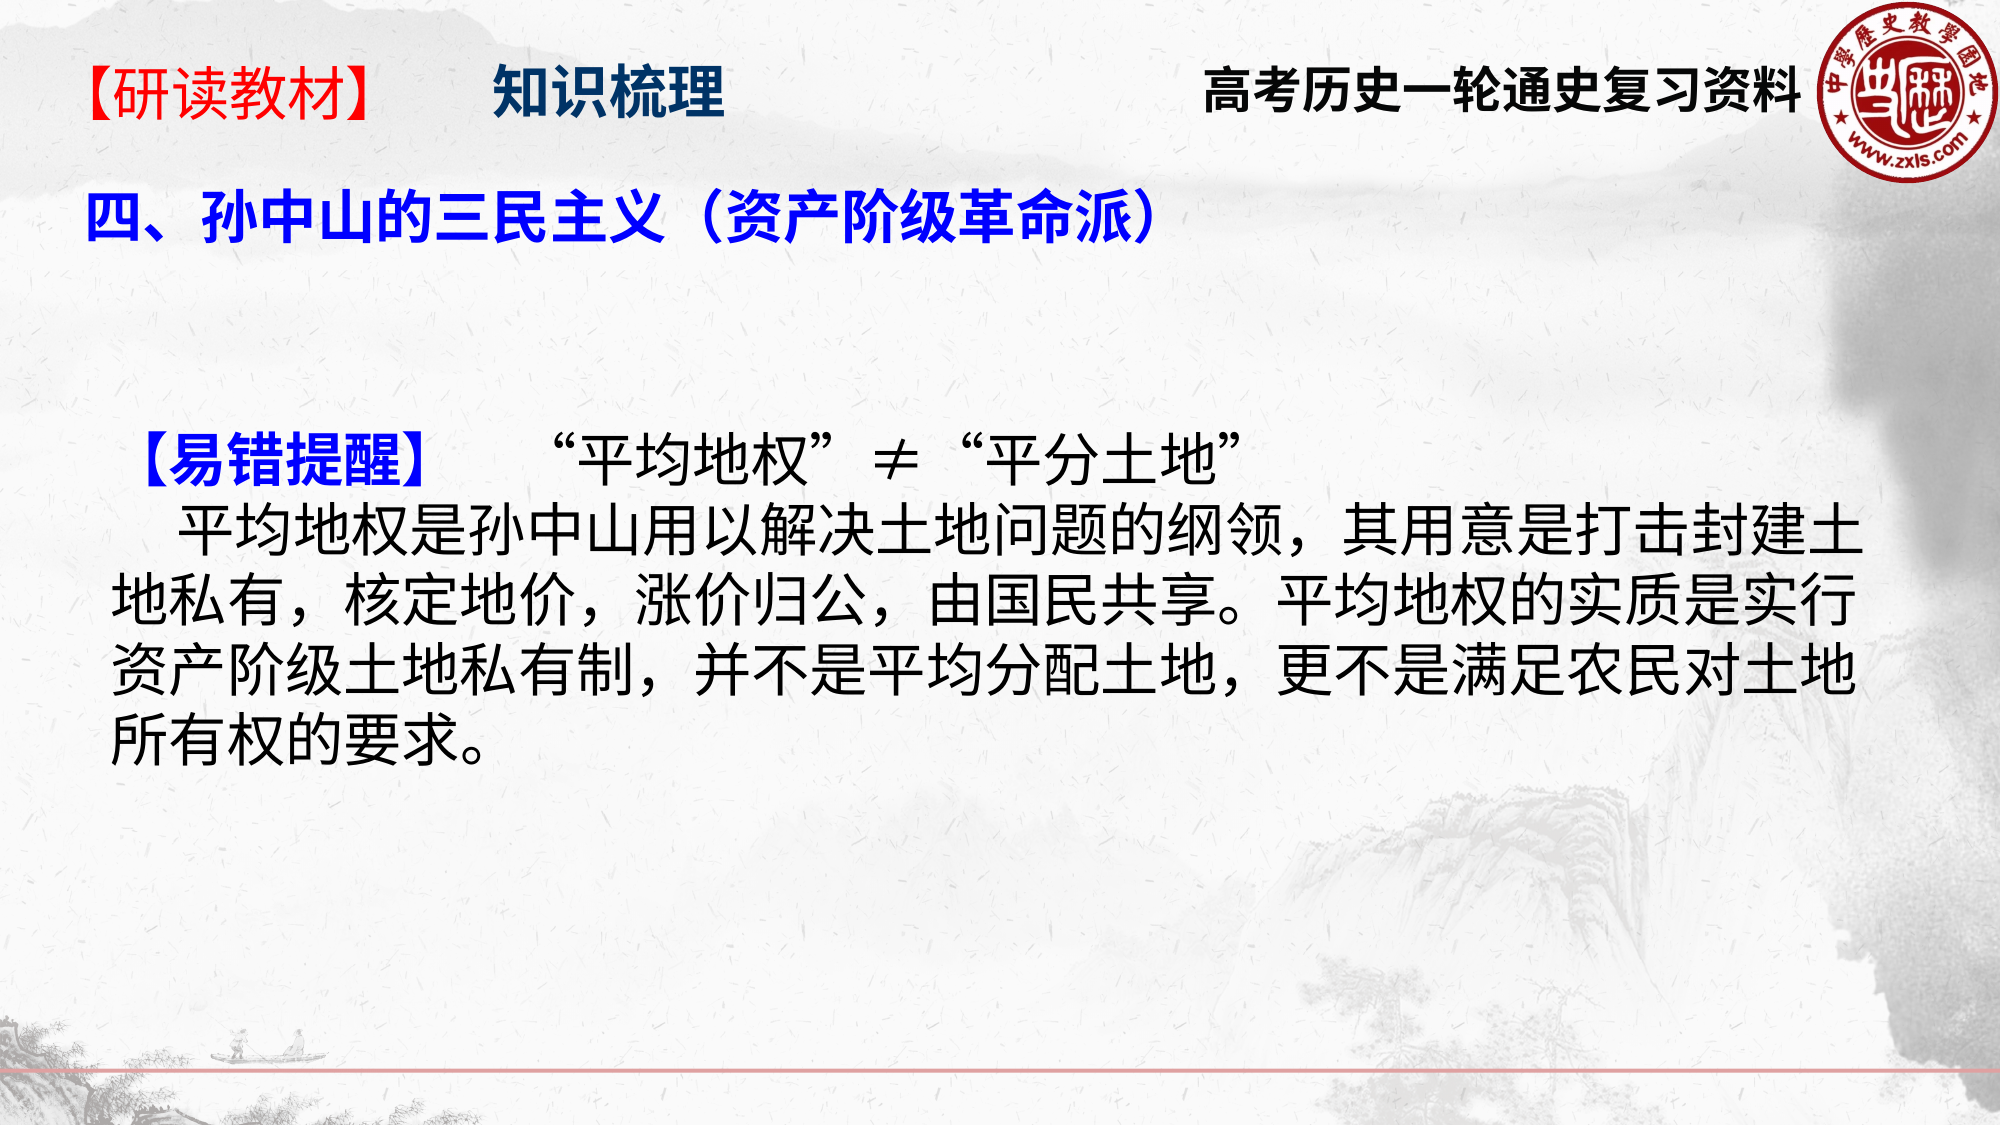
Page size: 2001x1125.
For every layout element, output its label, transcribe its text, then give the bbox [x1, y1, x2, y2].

picture [1816, 1, 1999, 179]
text_box 四、孙中山的三民主义（资产阶级革命派） [64, 135, 1936, 261]
text_box 【研读教材】 [39, 49, 420, 135]
text_box 知识梳理 [477, 48, 741, 133]
text_box 【易错提醒】 “平均地权”≠“平分土地” 平均地权是孙中山用以解决土地问题的纲领，其用意是打击封建土地私有，核定地价，涨价归公，由国民共享。平均地权的实质是实行资产阶级土地私有制，并不是平均分配土地，更不是满足农民对土地所有权的要求。 [90, 378, 1912, 783]
